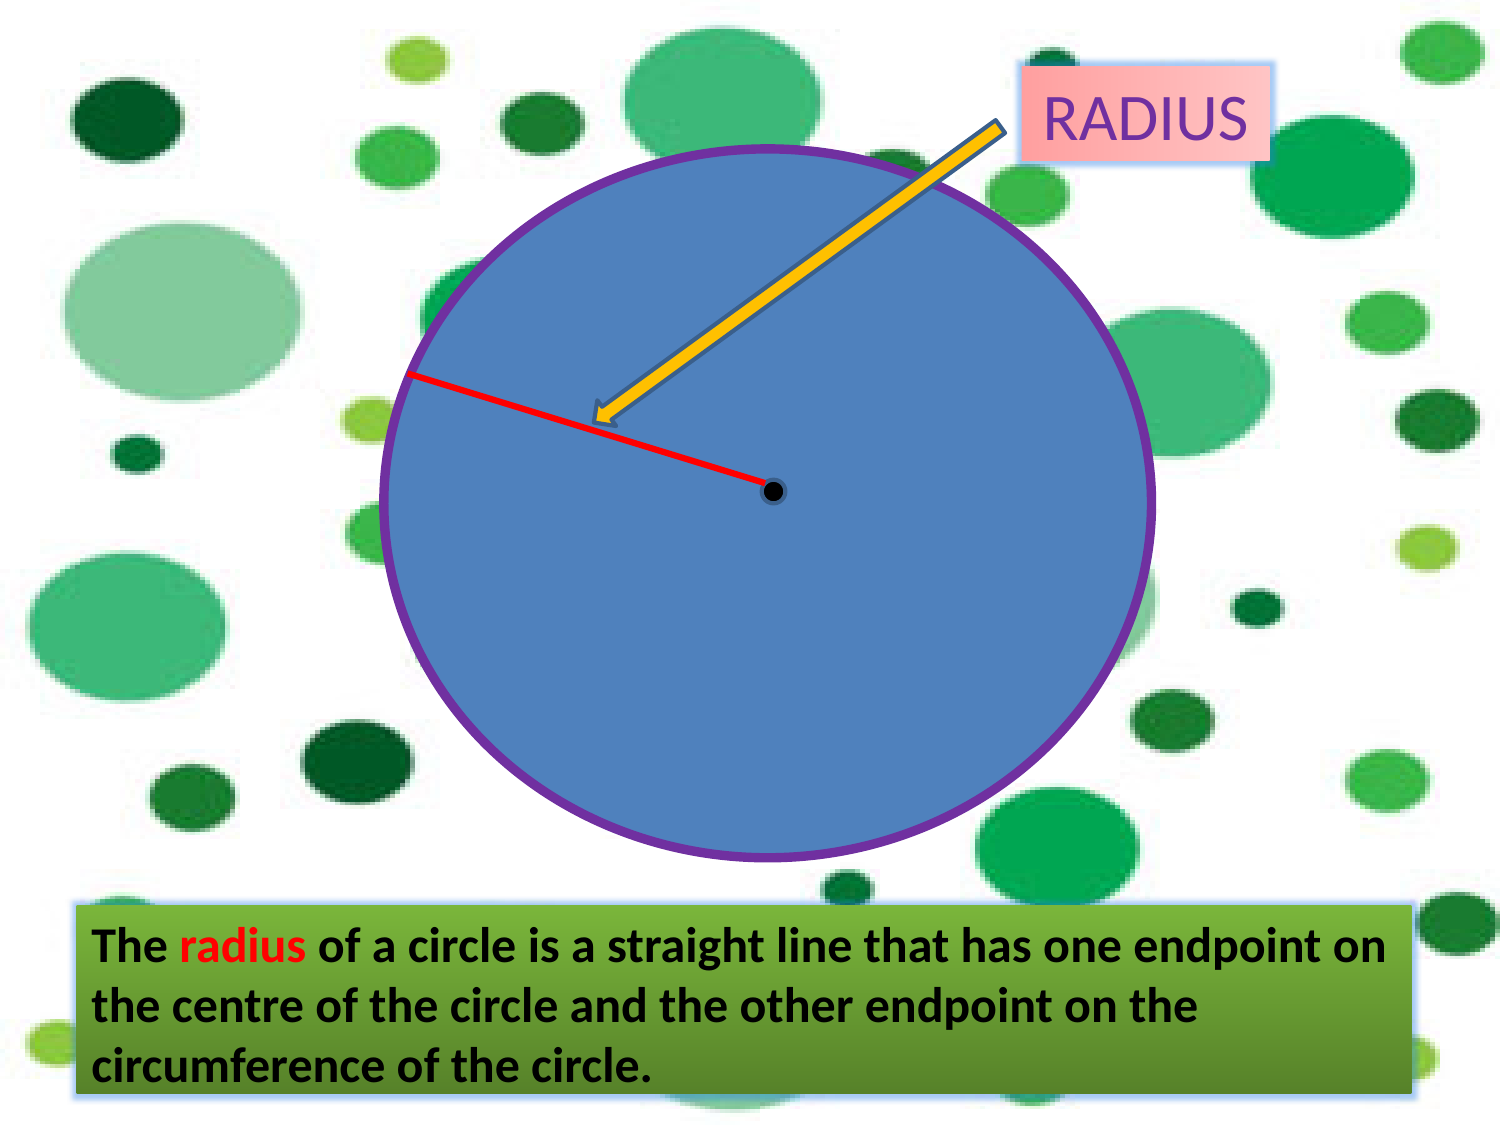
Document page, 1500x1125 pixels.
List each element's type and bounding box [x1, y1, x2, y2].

text_box [407, 373, 766, 484]
picture [0, 0, 1500, 1125]
